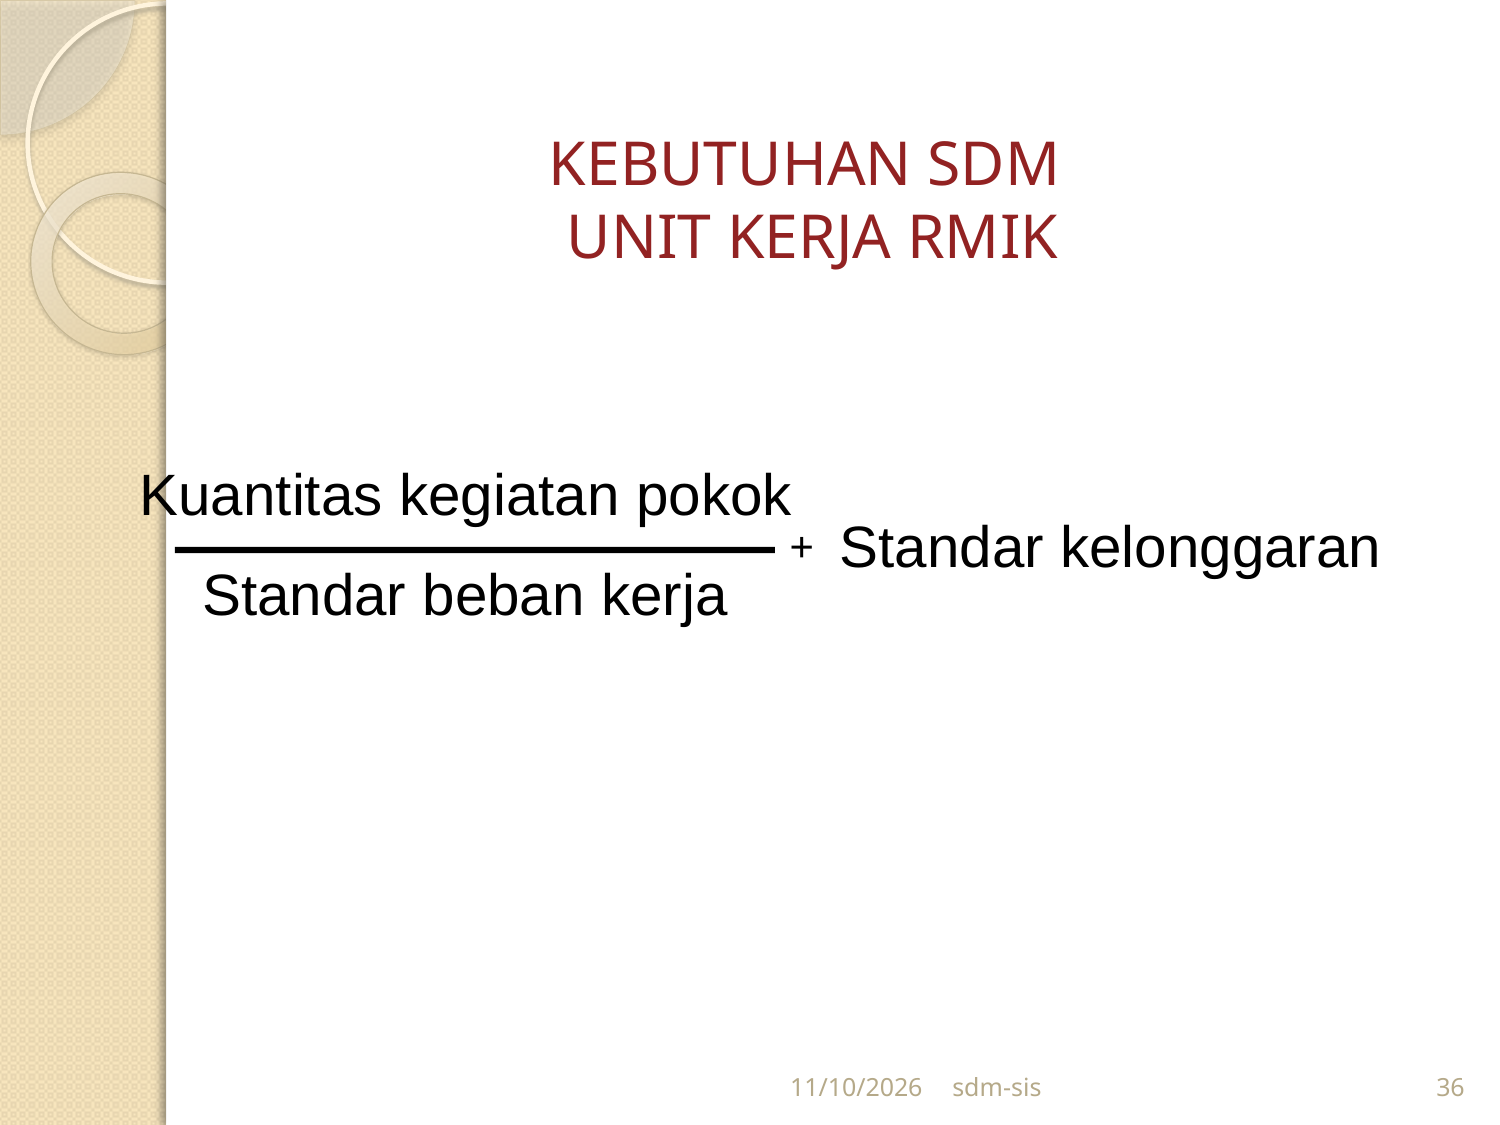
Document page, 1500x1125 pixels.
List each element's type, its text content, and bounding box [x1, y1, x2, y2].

text_box + [774, 512, 838, 578]
text_box Kuantitas kegiatan pokok [124, 450, 813, 535]
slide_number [587, 1034, 937, 1113]
list [82, 287, 1425, 774]
footer sdm-sis [937, 1034, 1413, 1113]
text_box Standar beban kerja [187, 549, 763, 635]
slide_number 36 [1413, 1034, 1488, 1113]
text_box Standar kelonggaran [824, 501, 1413, 587]
title KEBUTUHAN SDM UNIT KERJA RMIK [200, 62, 1425, 338]
